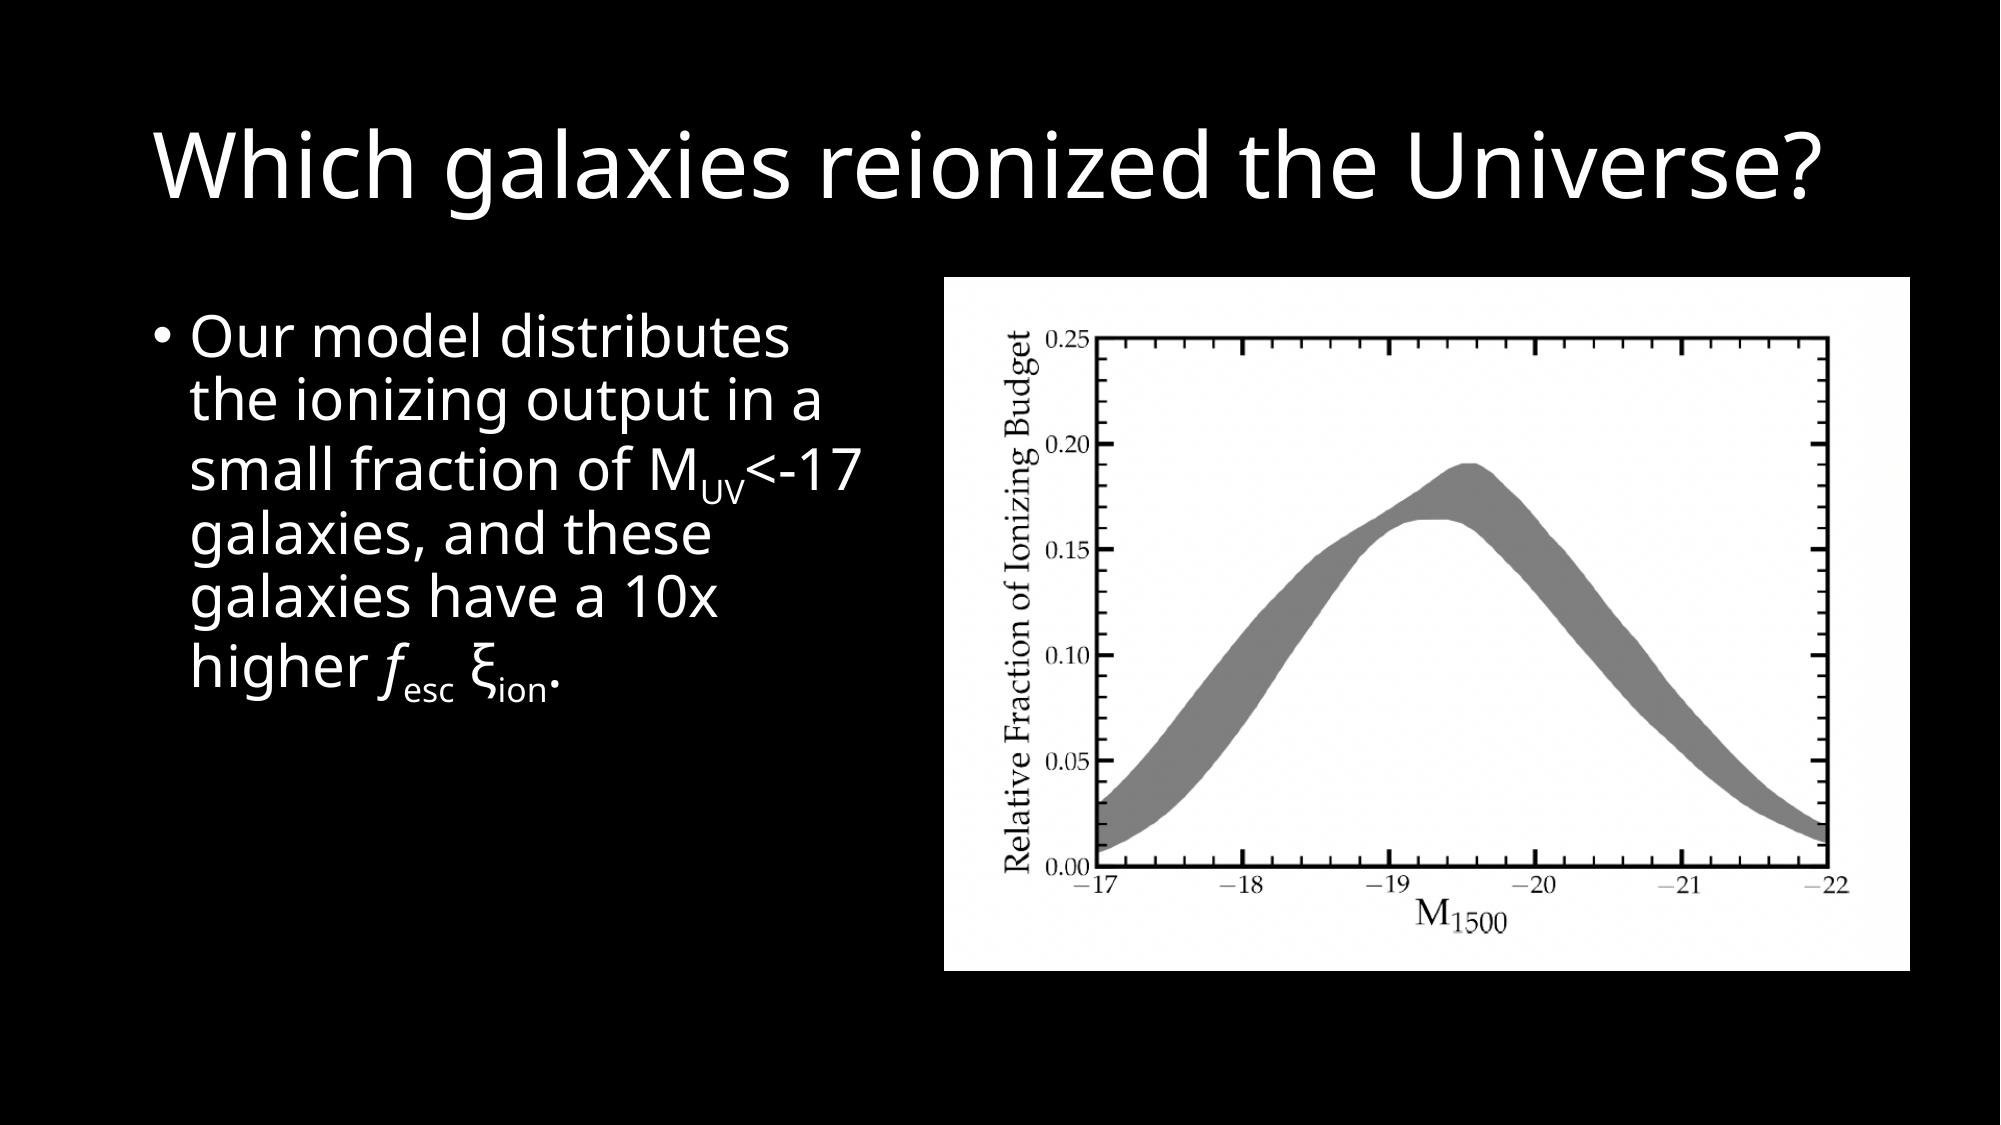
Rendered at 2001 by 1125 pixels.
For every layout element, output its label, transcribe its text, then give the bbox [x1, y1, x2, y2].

list Our model distributes the ionizing output in a small fraction of MUV<-17 galaxies, and these galaxies have a 10x higher fesc ξion. [137, 299, 907, 1014]
title Which galaxies reionized the Universe? [137, 59, 1863, 278]
picture [944, 277, 1910, 972]
